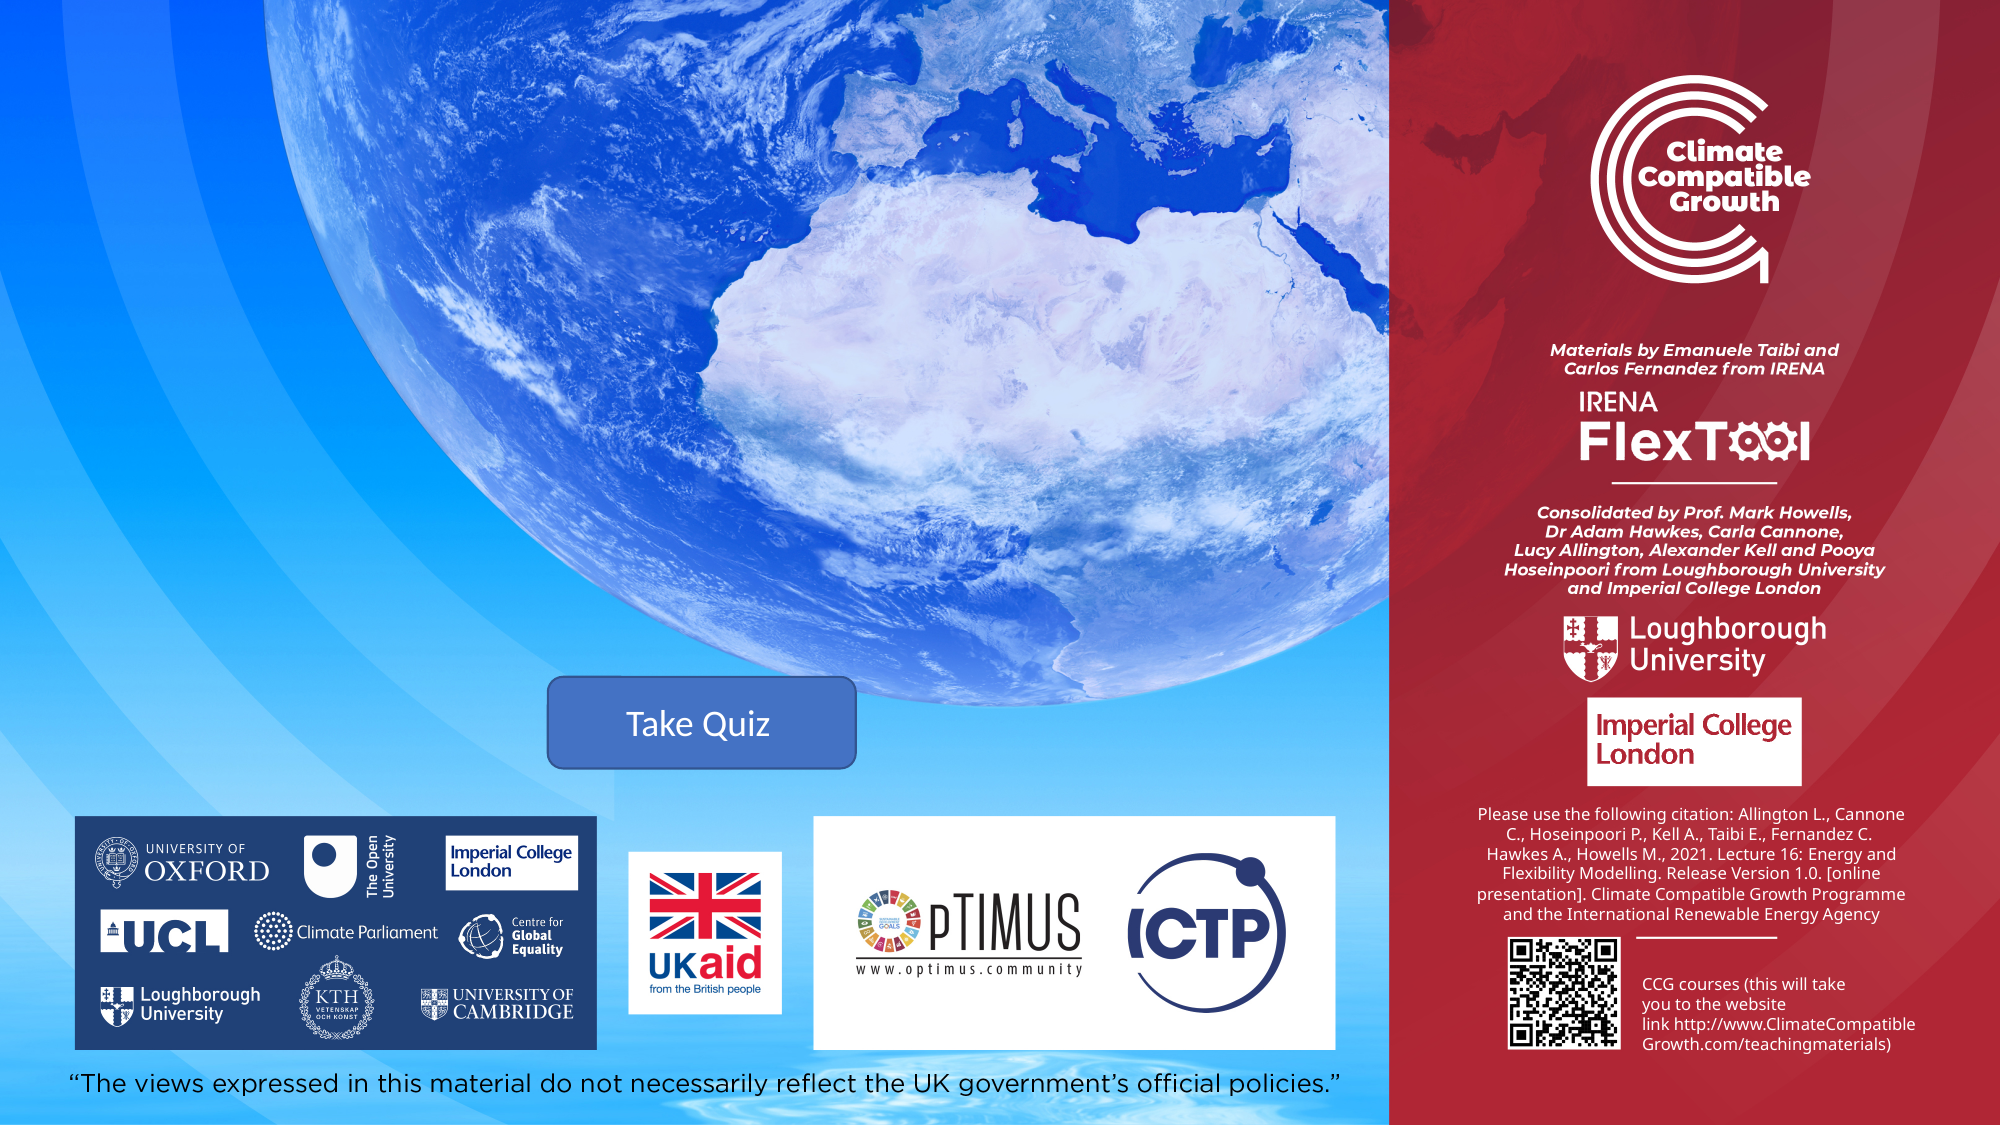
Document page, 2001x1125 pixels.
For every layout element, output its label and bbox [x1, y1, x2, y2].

picture [0, 0, 2000, 1125]
text_box [547, 676, 856, 769]
